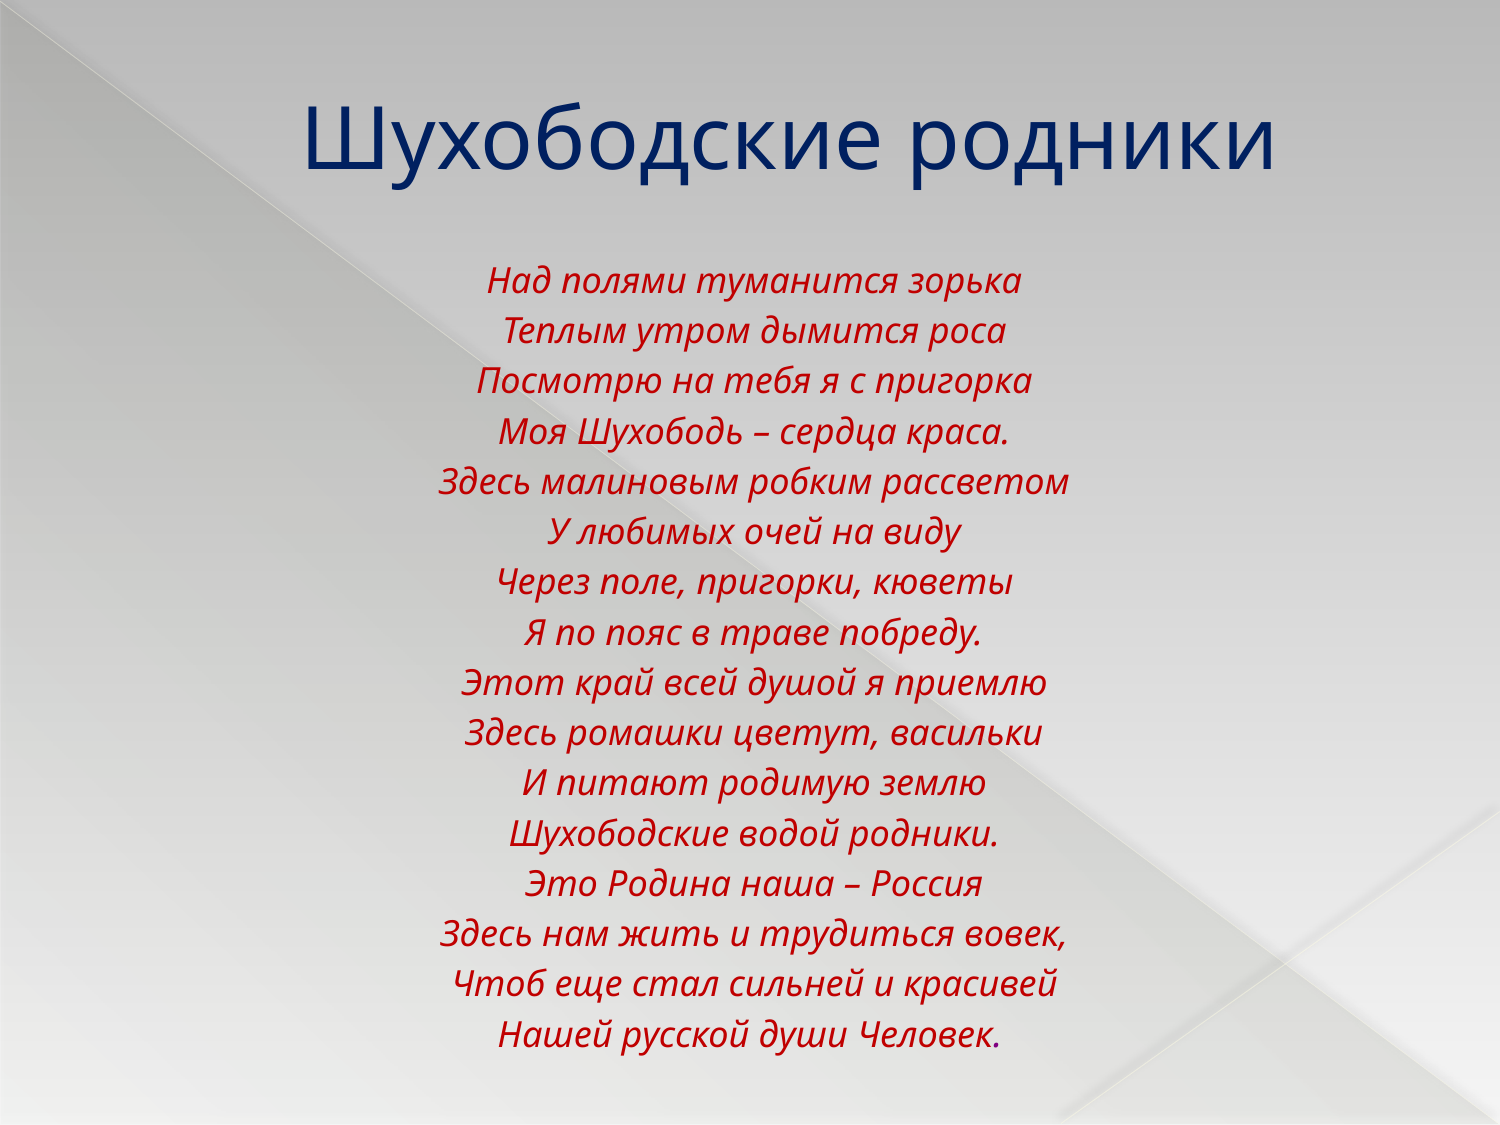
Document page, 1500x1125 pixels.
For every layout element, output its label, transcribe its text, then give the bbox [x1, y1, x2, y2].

title Шухободские родники [75, 43, 1425, 225]
list Над полями туманится зорька Теплым утром дымится роса Посмотрю на тебя я с пригорка Моя Шухободь – сердца краса. Здесь малиновым робким рассветом У любимых очей на виду Через поле, пригорки, кюветы Я по пояс в траве побреду. Этот край всей душой я приемлю Здесь ромашки цветут, васильки И питают родимую землю Шухободские водой родники. Это Родина наша – Россия Здесь нам жить и трудиться вовек, Чтоб еще стал сильней и красивей Нашей русской души Человек. [75, 249, 1425, 1071]
